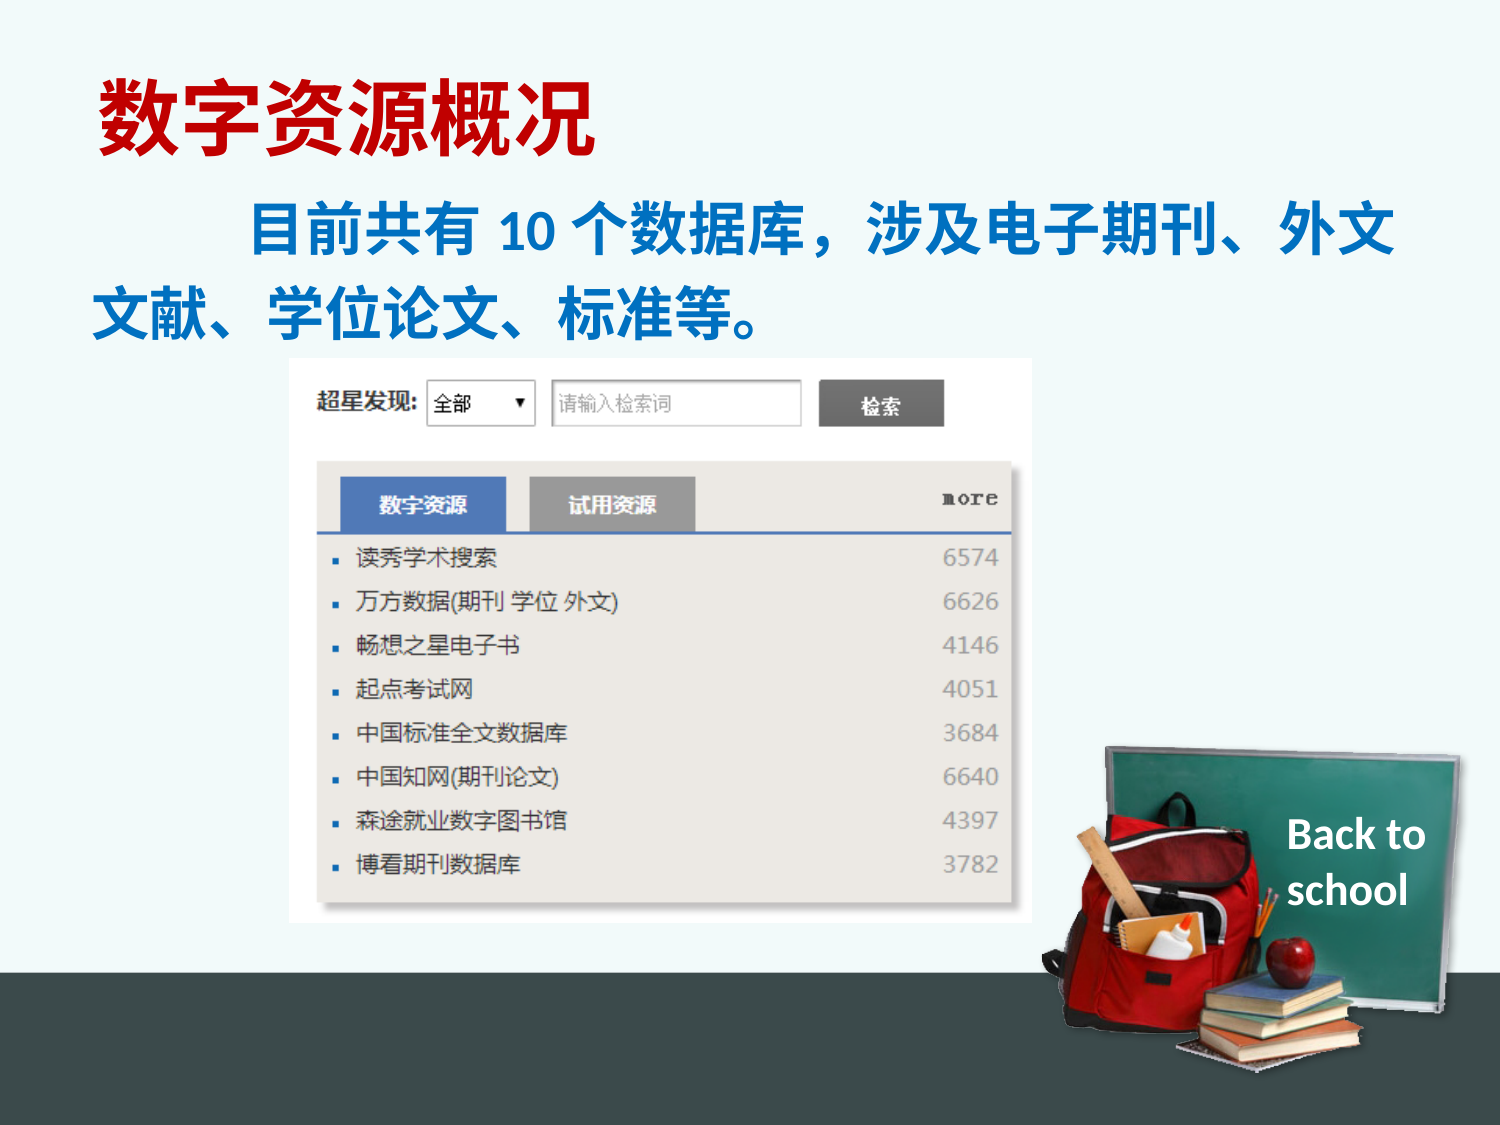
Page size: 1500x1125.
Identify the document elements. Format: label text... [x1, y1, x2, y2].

list 数字资源概况 [81, 58, 1418, 200]
picture [1035, 726, 1500, 1073]
list 目前共有10个数据库，涉及电子期刊、外文文献、学位论文、标准等。 [76, 172, 1412, 830]
text_box Back to school [1271, 796, 1452, 922]
picture [288, 358, 1032, 924]
